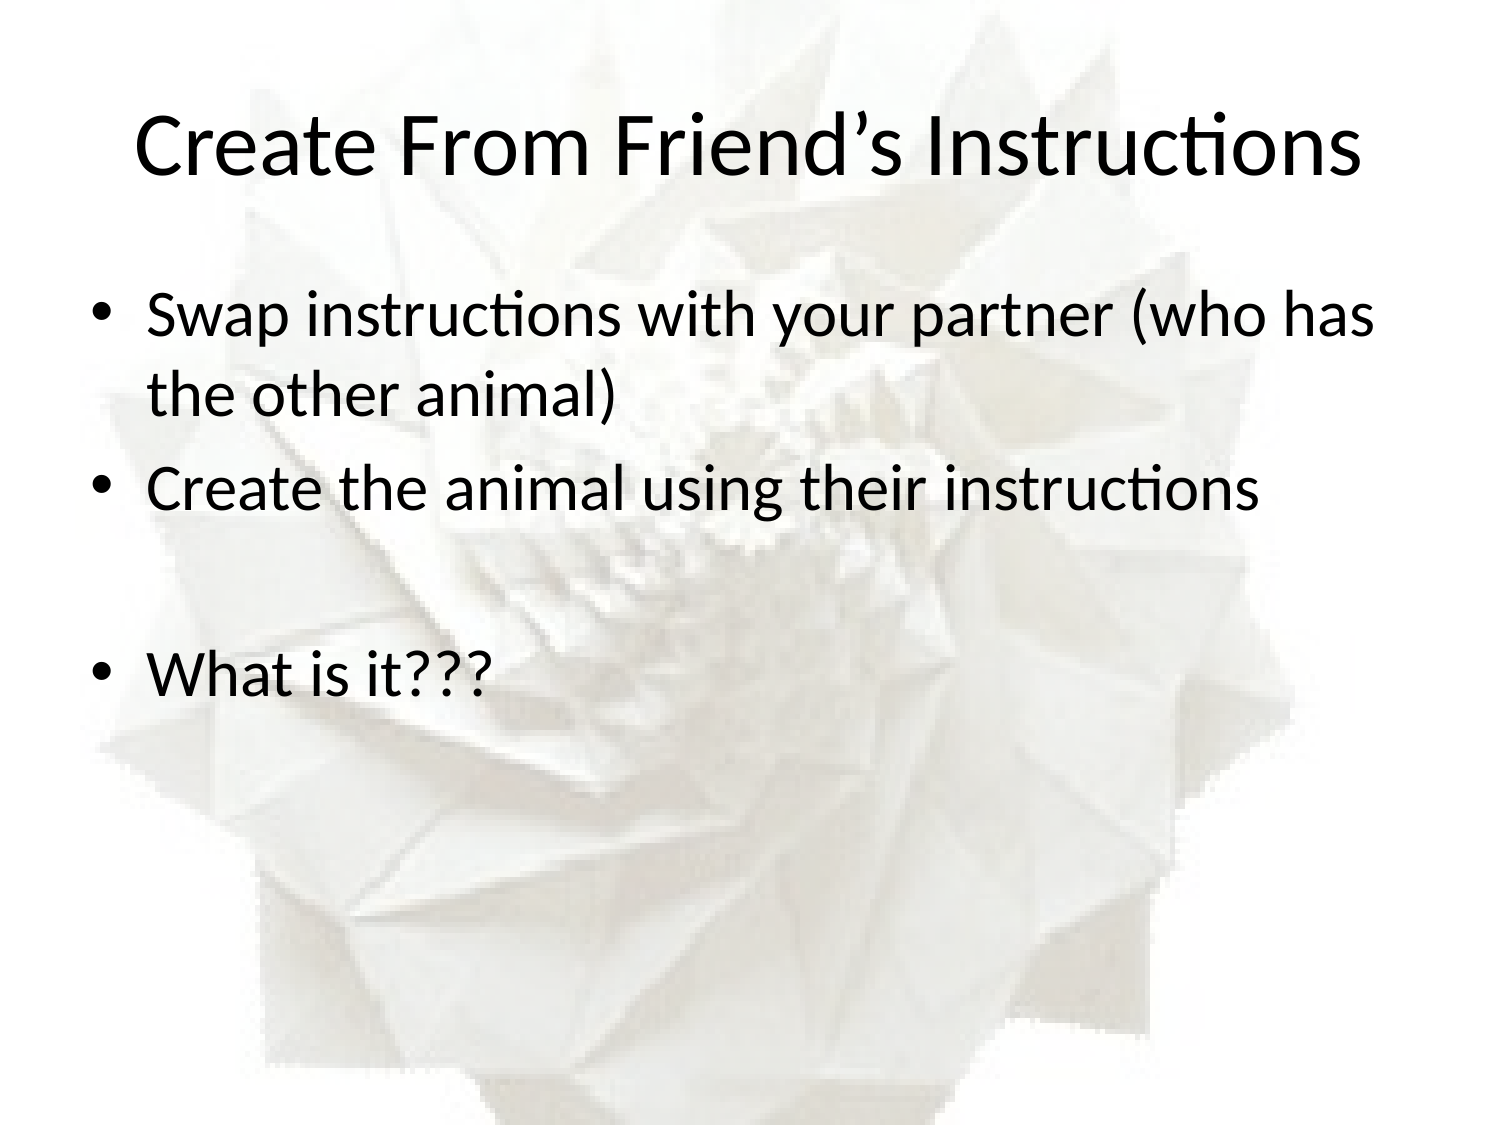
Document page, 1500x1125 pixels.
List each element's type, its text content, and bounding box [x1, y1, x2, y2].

title Create From Friend’s Instructions [75, 45, 1425, 233]
list Swap instructions with your partner (who has the other animal) Create the animal using their instructions What is it??? [75, 262, 1425, 1005]
